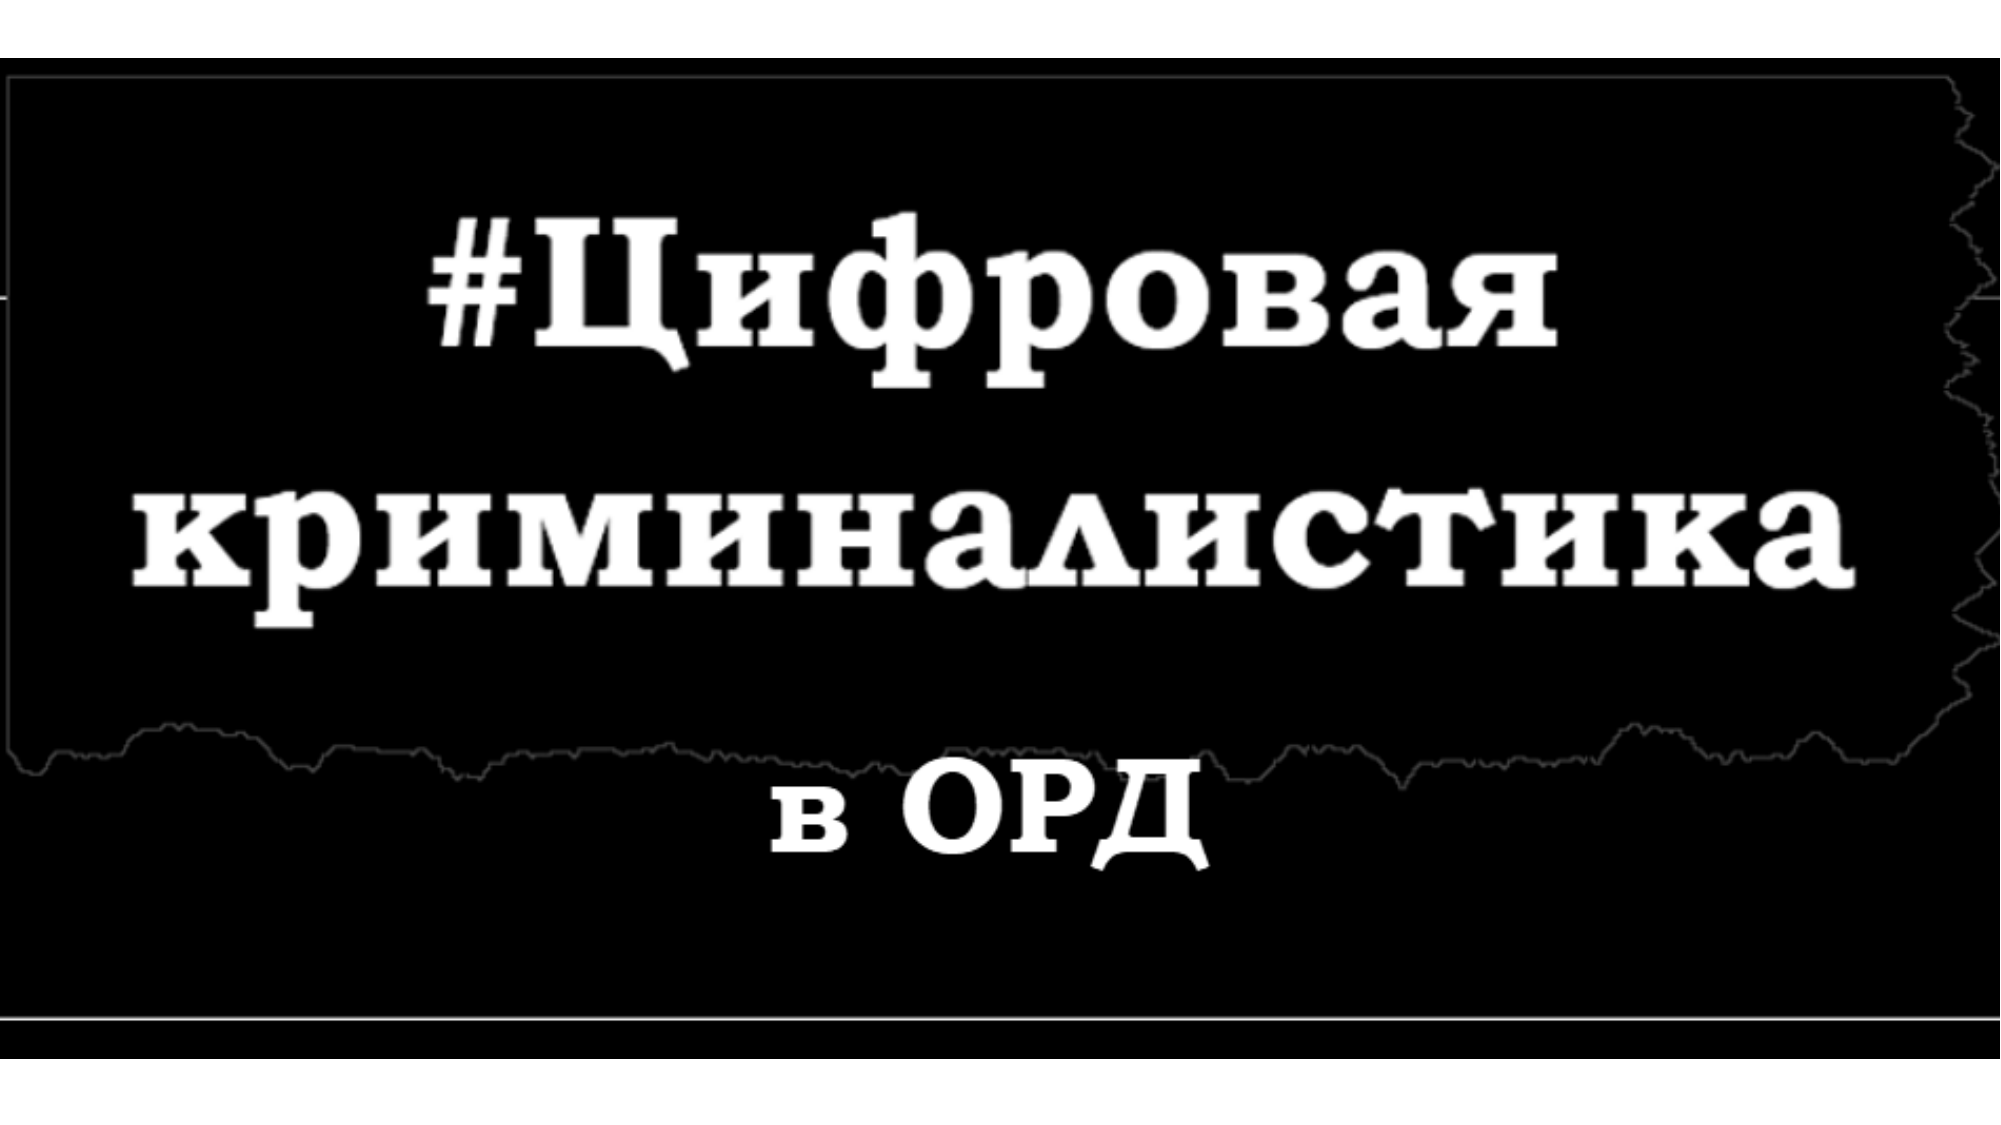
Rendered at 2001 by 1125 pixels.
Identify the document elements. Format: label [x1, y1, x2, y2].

picture [0, 58, 2000, 1059]
